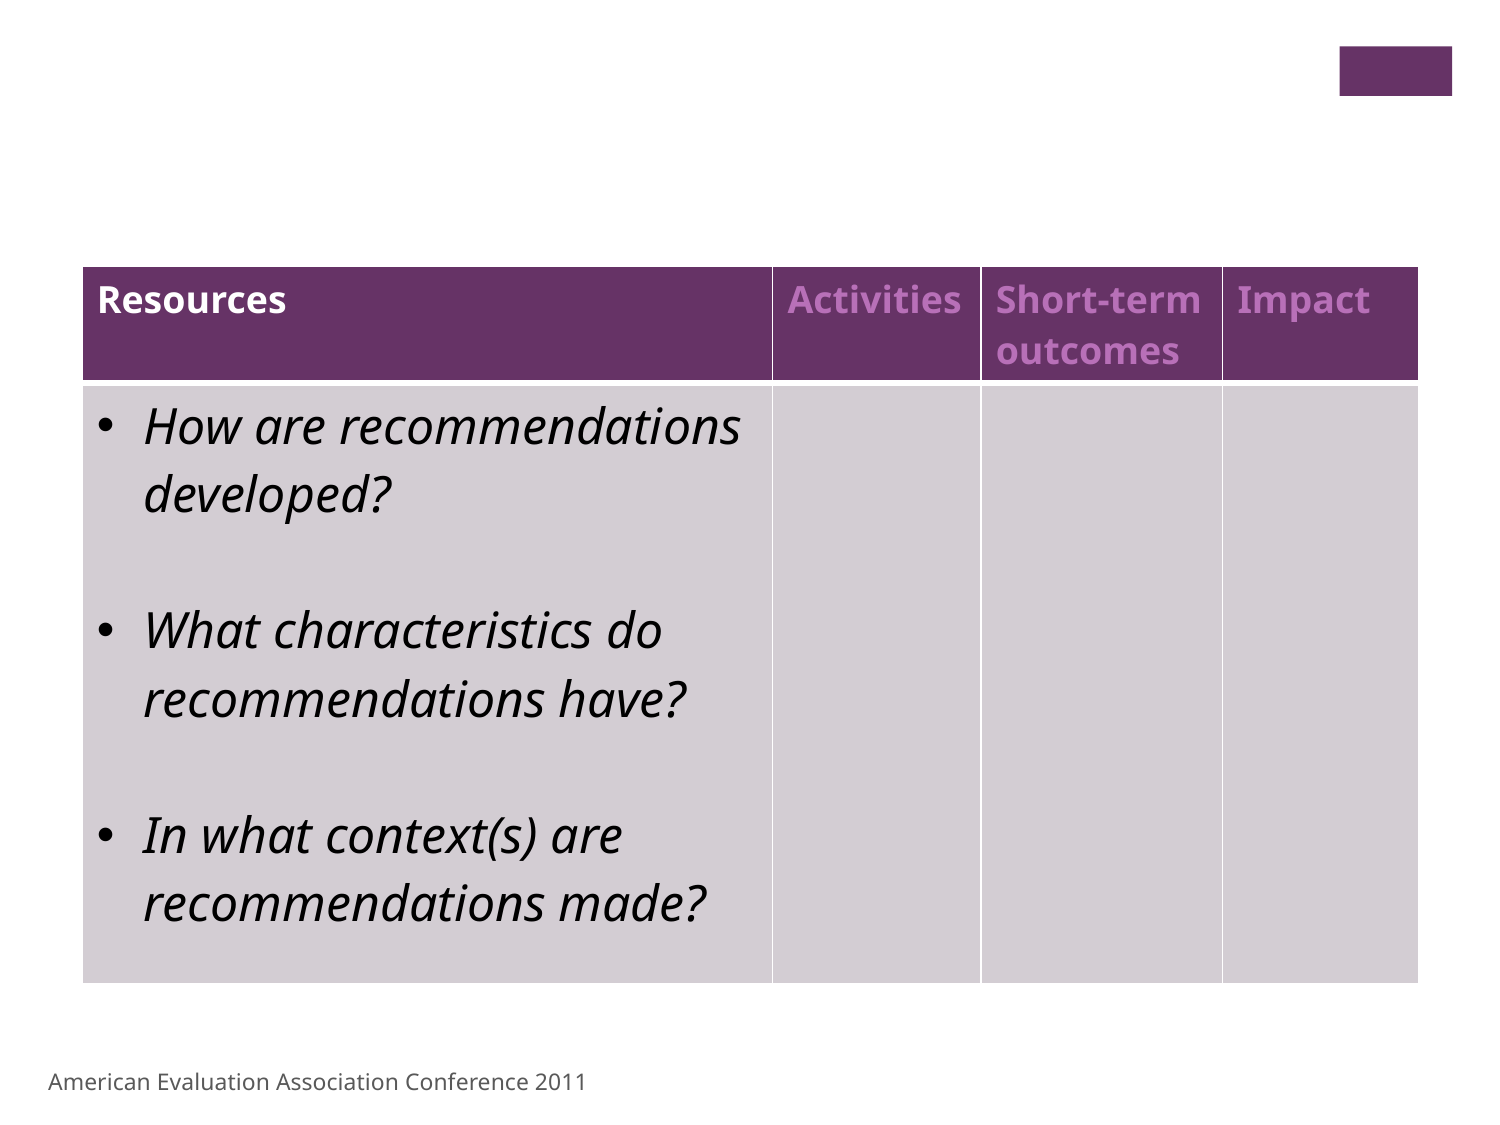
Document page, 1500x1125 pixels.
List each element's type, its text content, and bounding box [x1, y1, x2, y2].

table_cell [1223, 386, 1418, 983]
table_header Impact [1223, 267, 1418, 380]
table_cell How are recommendations developed? What characteristics do recommendations have? In what context(s) are recommendations made? [83, 386, 772, 983]
table_cell [773, 386, 980, 983]
table_header Short-term outcomes [982, 267, 1222, 380]
footer American Evaluation Association Conference 2011 [33, 1053, 1038, 1114]
table_header Activities [773, 267, 980, 380]
table_header Resources [83, 267, 772, 380]
table_cell [982, 386, 1222, 983]
